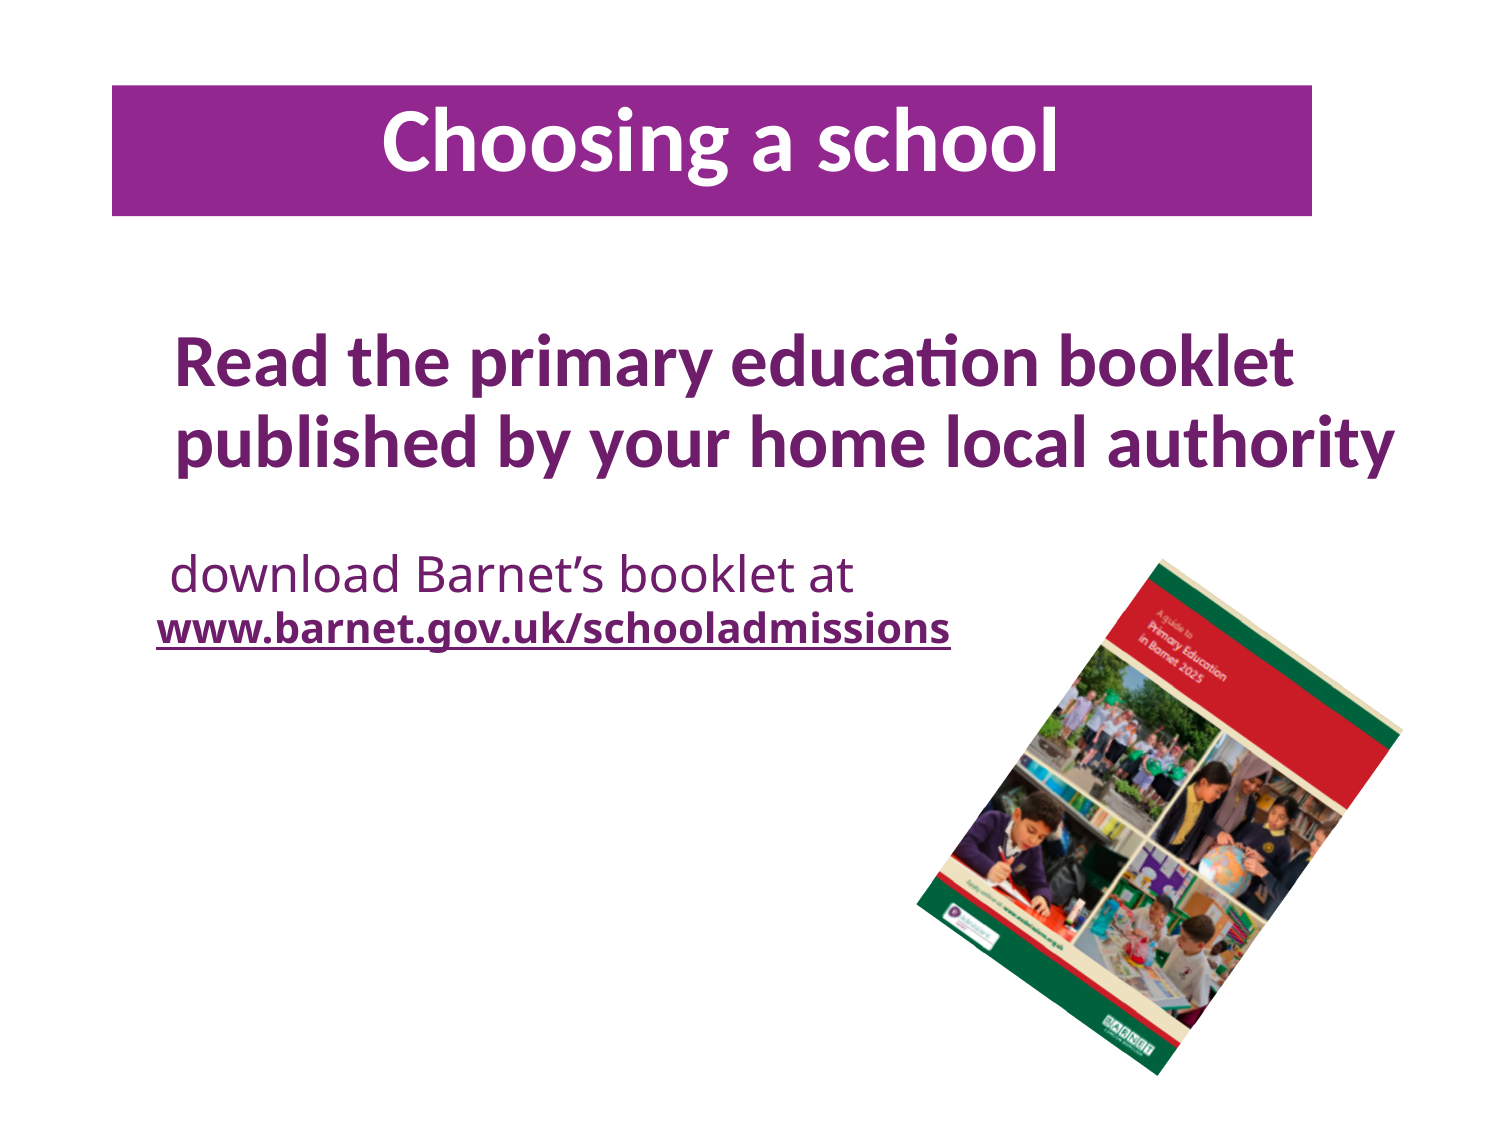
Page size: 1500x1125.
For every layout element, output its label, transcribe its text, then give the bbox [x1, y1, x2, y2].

text_box download Barnet’s booklet at www.barnet.gov.uk/schooladmissions [112, 541, 1459, 1108]
title Choosing a school [112, 85, 1312, 217]
picture [917, 559, 1403, 1075]
list Read the primary education booklet published by your home local authority [159, 314, 1459, 492]
